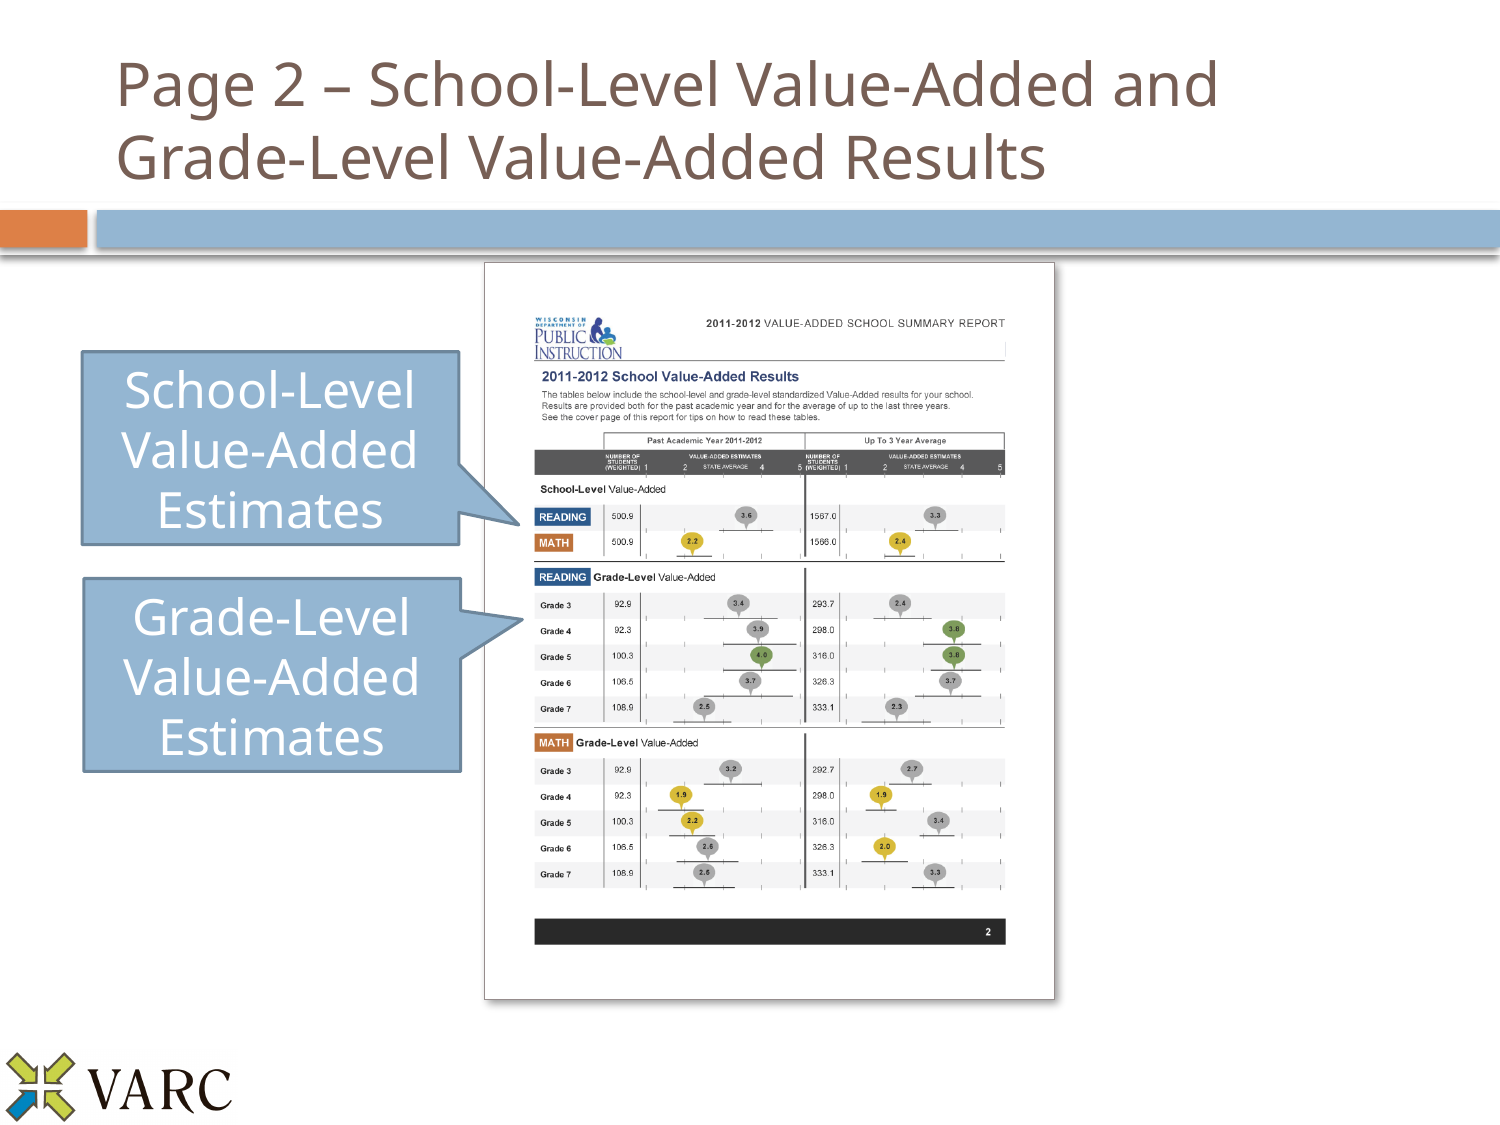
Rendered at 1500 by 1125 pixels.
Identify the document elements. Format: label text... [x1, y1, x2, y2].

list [483, 262, 1055, 1001]
text_box Grade-Level Value-Added Estimates [82, 576, 478, 773]
text_box School-Level Value-Added Estimates [80, 350, 478, 547]
picture [0, 1049, 238, 1125]
title Page 2 – School-Level Value-Added and Grade-Level Value-Added Results [100, 37, 1438, 200]
